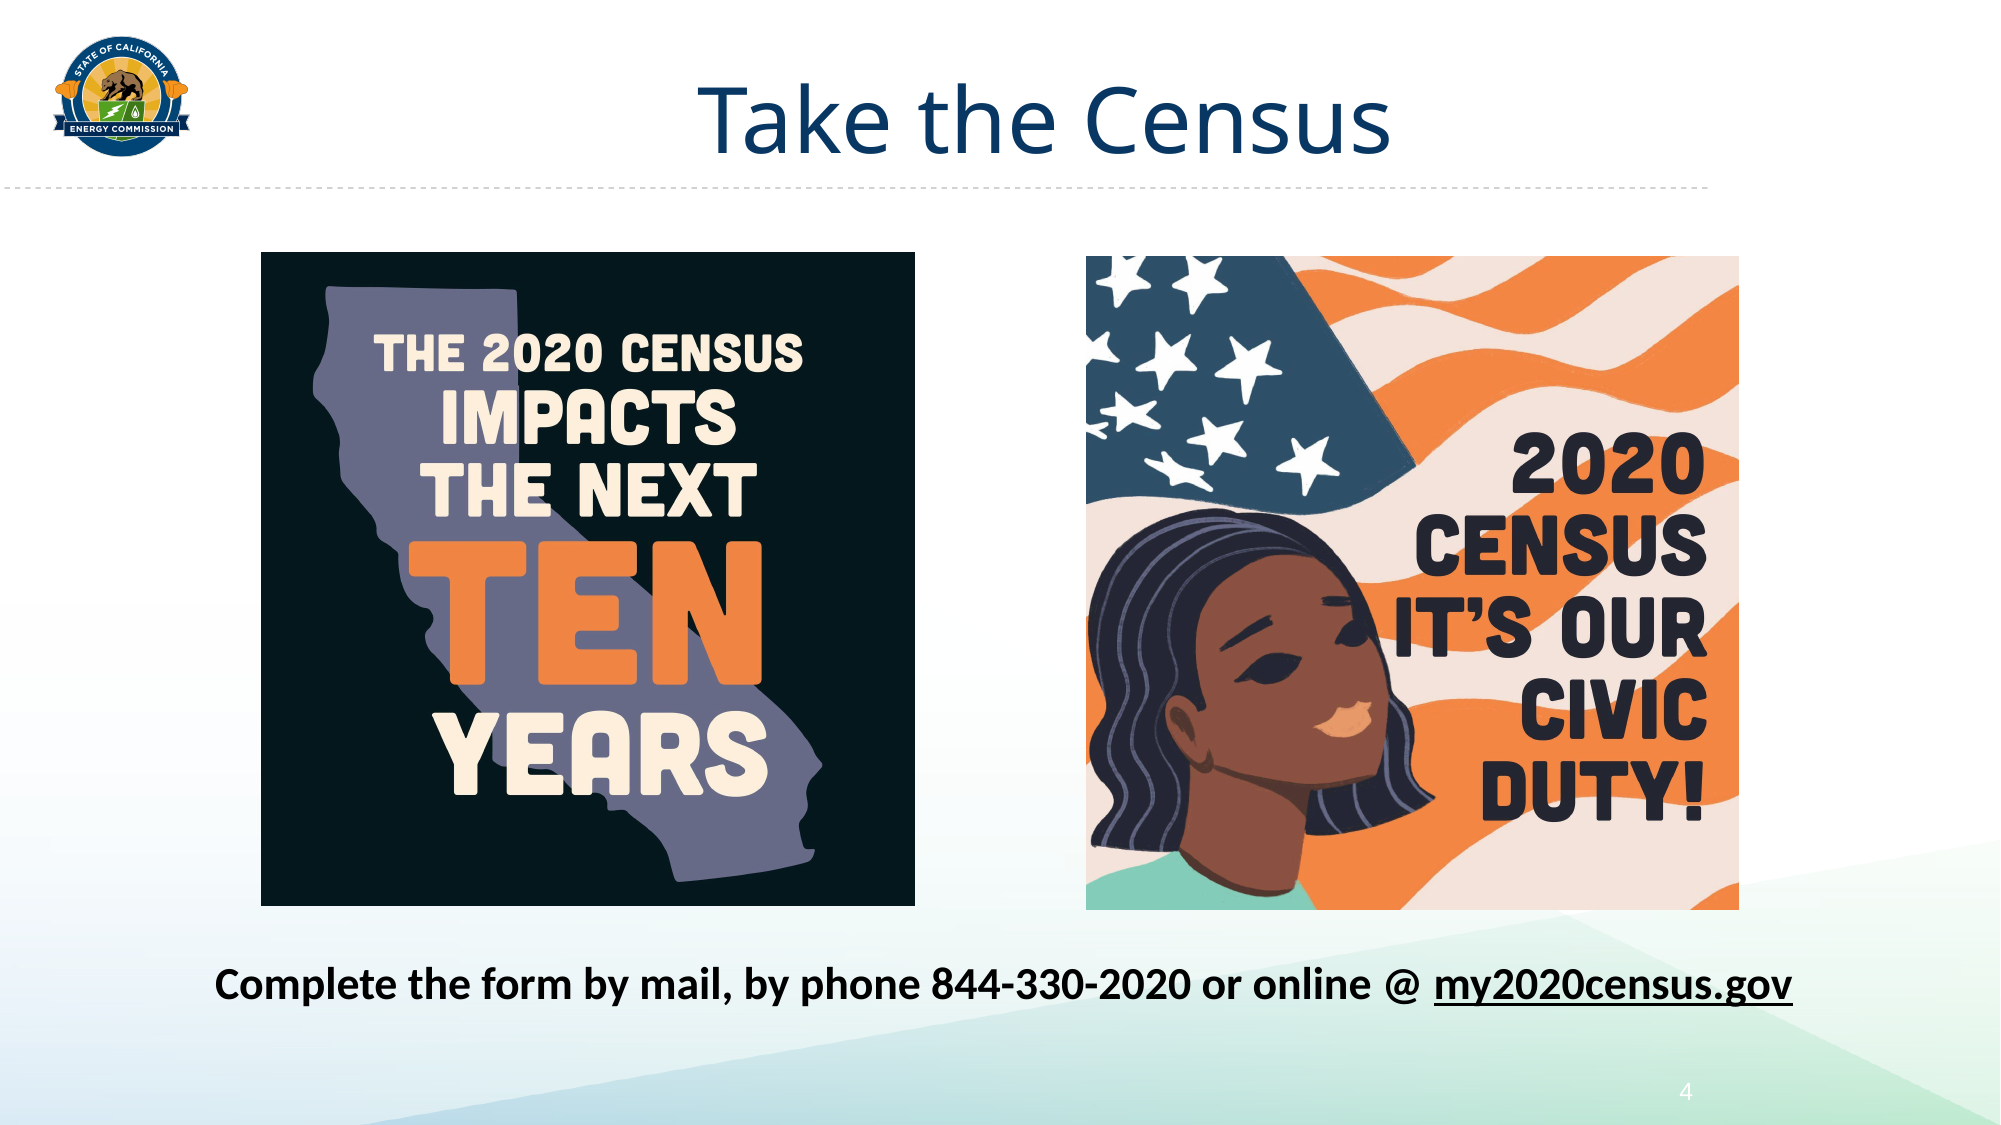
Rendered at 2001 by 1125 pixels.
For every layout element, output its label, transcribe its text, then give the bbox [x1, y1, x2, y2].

slide_number 4 [1412, 1060, 1709, 1121]
title Take the Census [229, 38, 1863, 210]
picture [0, 0, 2001, 1125]
list [229, 299, 1863, 942]
text_box Complete the form by mail, by phone 844-330-2020 or online @ my2020census.gov [125, 942, 1874, 1017]
